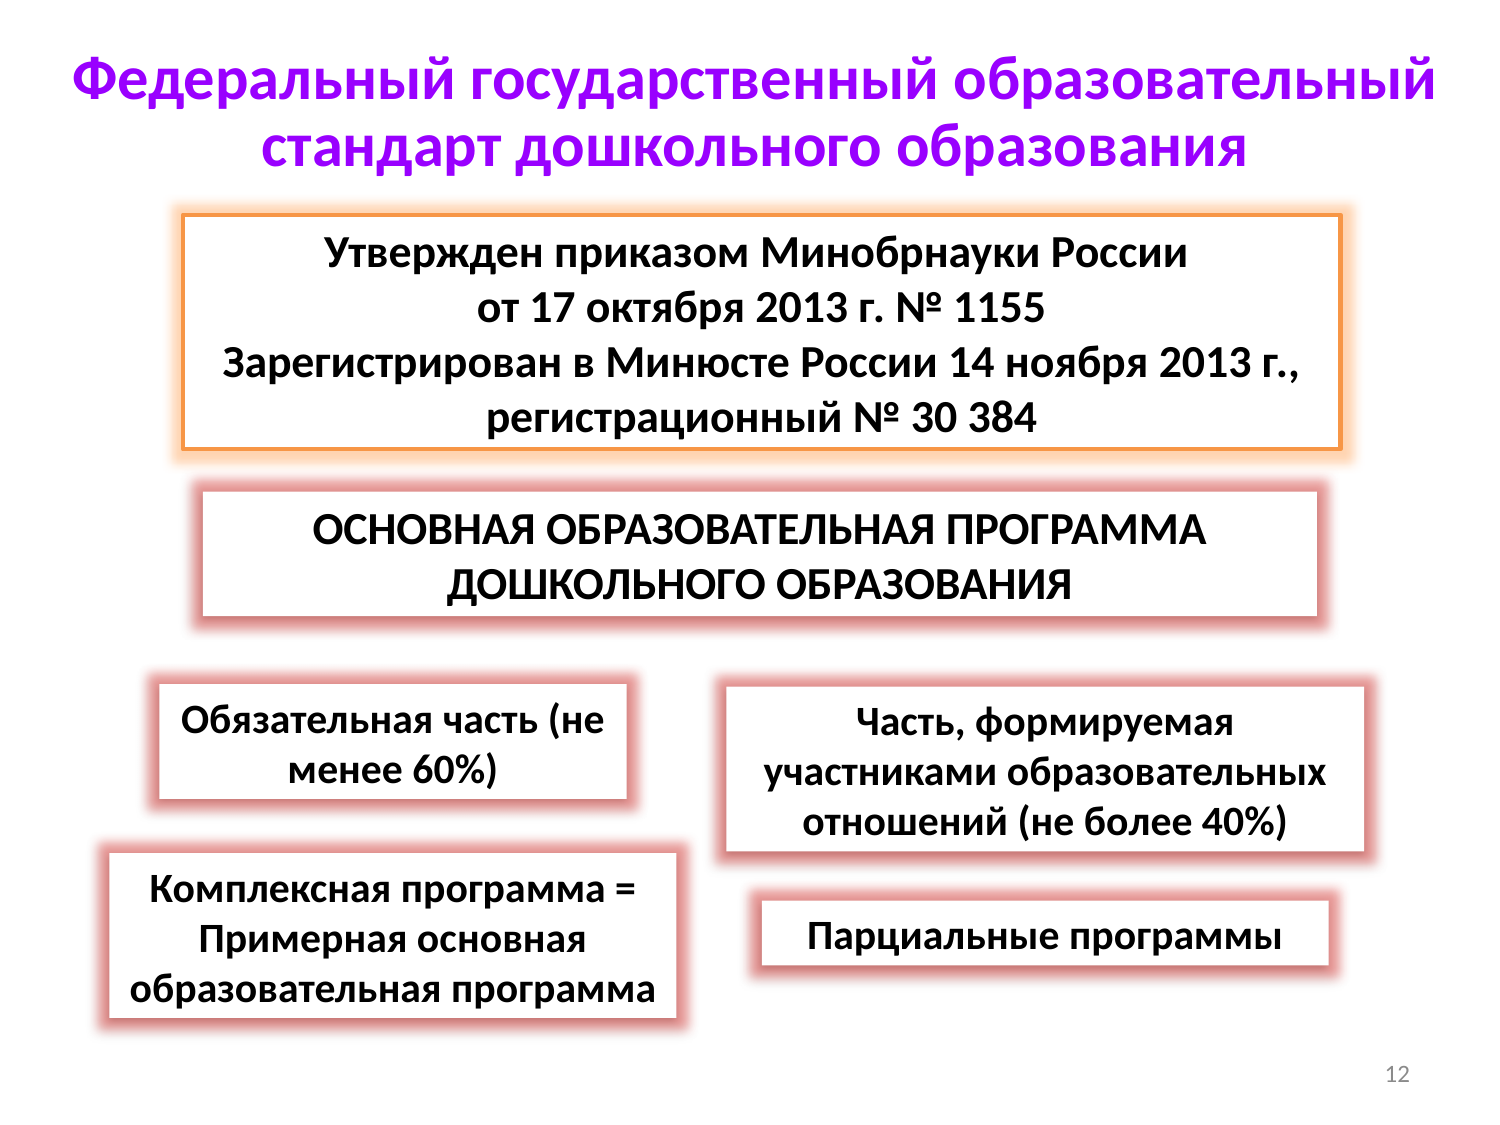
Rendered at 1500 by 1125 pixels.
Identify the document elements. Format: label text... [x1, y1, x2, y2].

text_box Часть, формируемая участниками образовательных отношений (не более 40%) [726, 686, 1365, 852]
text_box ОСНОВНАЯ ОБРАЗОВАТЕЛЬНАЯ ПРОГРАММА ДОШКОЛЬНОГО ОБРАЗОВАНИЯ [201, 489, 1319, 618]
text_box Комплексная программа = Примерная основная образовательная программа [109, 853, 677, 1018]
title Федеральный государственный образовательный стандарт дошкольного образования [41, 19, 1471, 207]
slide_number 12 [1074, 1042, 1425, 1103]
text_box Утвержден приказом Минобрнауки России от 17 октября 2013 г. № 1155 Зарегистрирован в Минюсте России 14 ноября 2013 г., регистрационный № 30 384 [181, 213, 1343, 451]
text_box Обязательная часть (не менее 60%) [159, 684, 627, 799]
text_box Парциальные программы [761, 900, 1329, 966]
